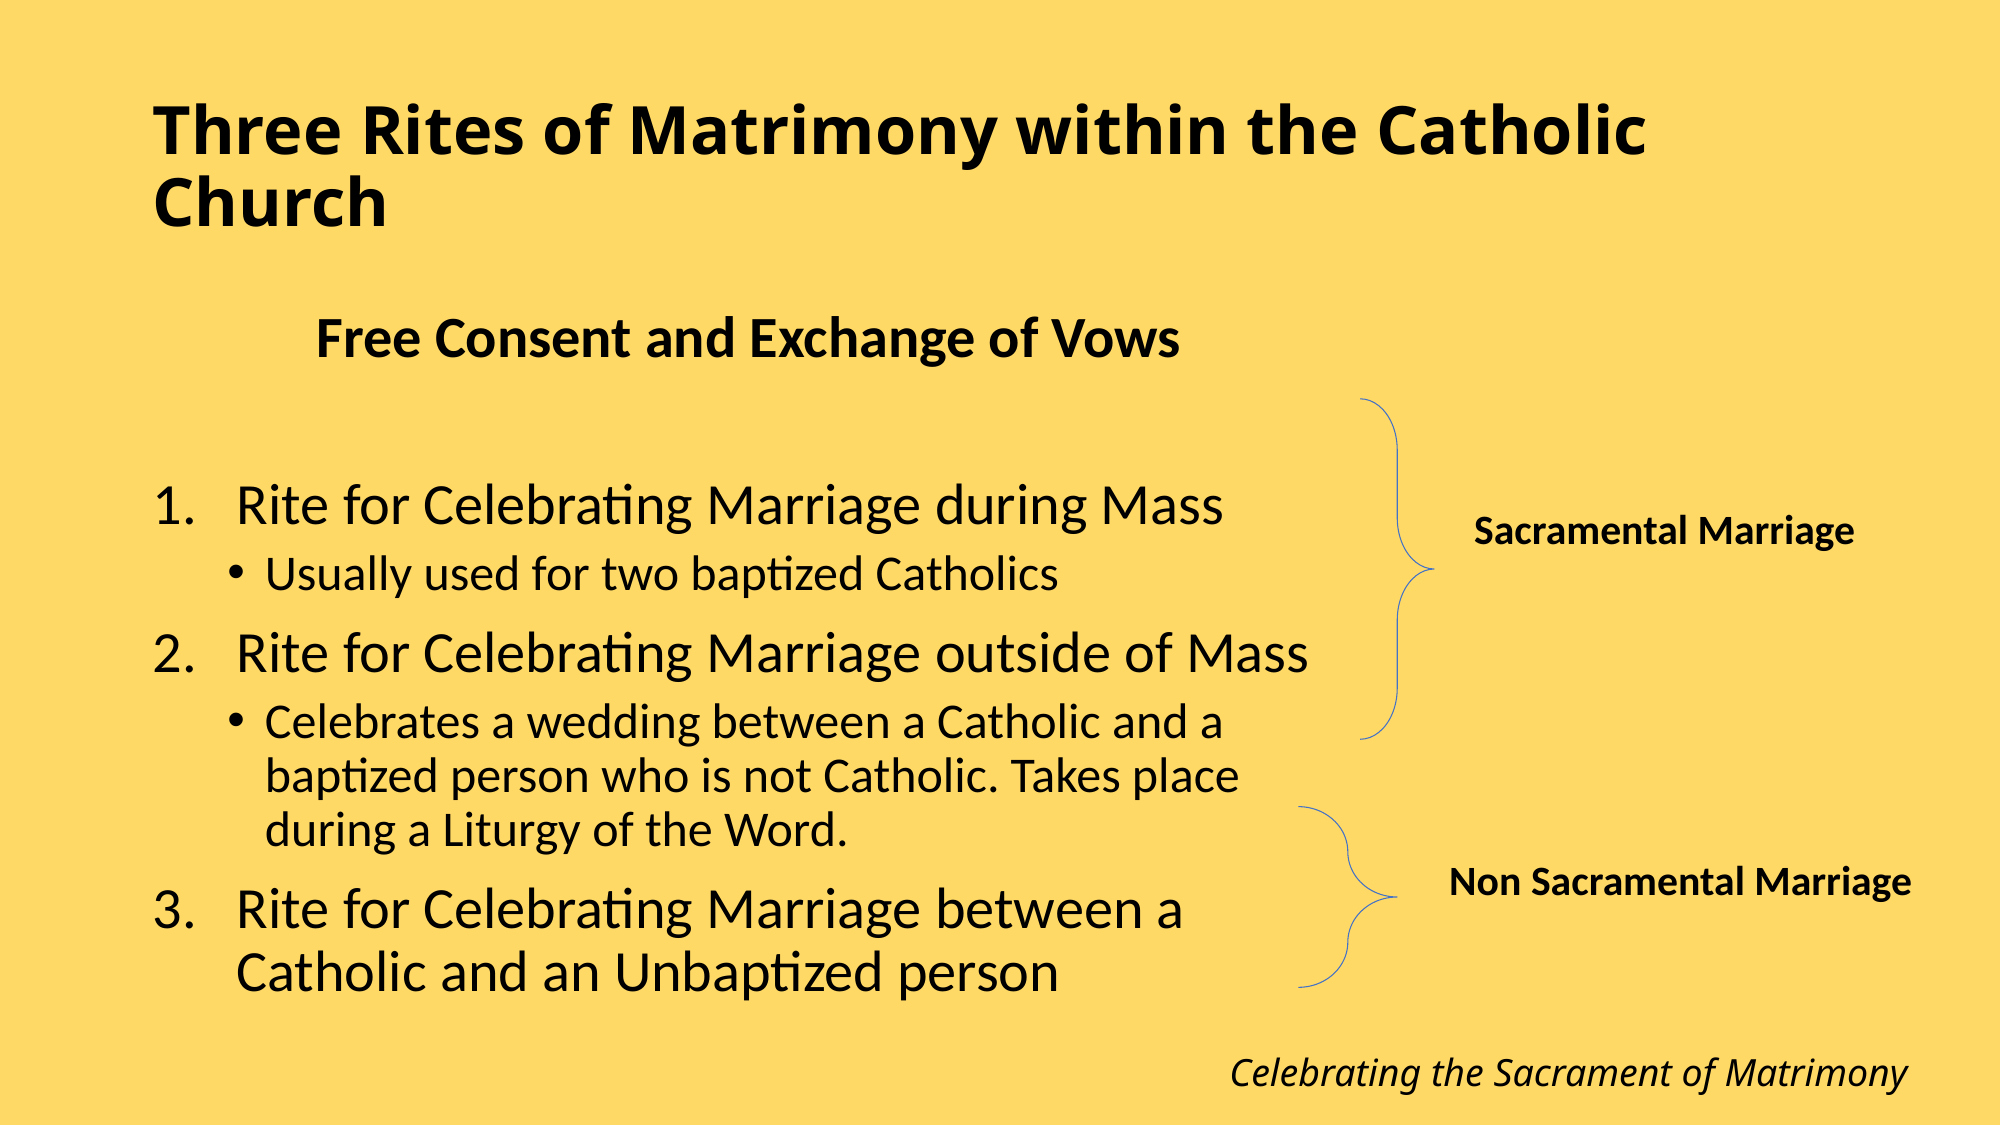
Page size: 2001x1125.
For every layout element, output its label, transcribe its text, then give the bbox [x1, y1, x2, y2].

title Three Rites of Matrimony within the Catholic Church [137, 59, 1863, 278]
text_box Celebrating the Sacrament of Matrimony [997, 1042, 1923, 1102]
text_box Non Sacramental Marriage [1434, 846, 1964, 912]
text_box Sacramental Marriage [1459, 495, 1921, 561]
list Free Consent and Exchange of Vows Rite for Celebrating Marriage during Mass Usually used for two baptized Catholics Rite for Celebrating Marriage outside of Mass Celebrates a wedding between a Catholic and a baptized person who is not Catholic. Takes place during a Liturgy of the Word. Rite for Celebrating Marriage between a Catholic and an Unbaptized person [137, 299, 1361, 1014]
text_box [1298, 806, 1398, 988]
text_box [1360, 398, 1435, 740]
